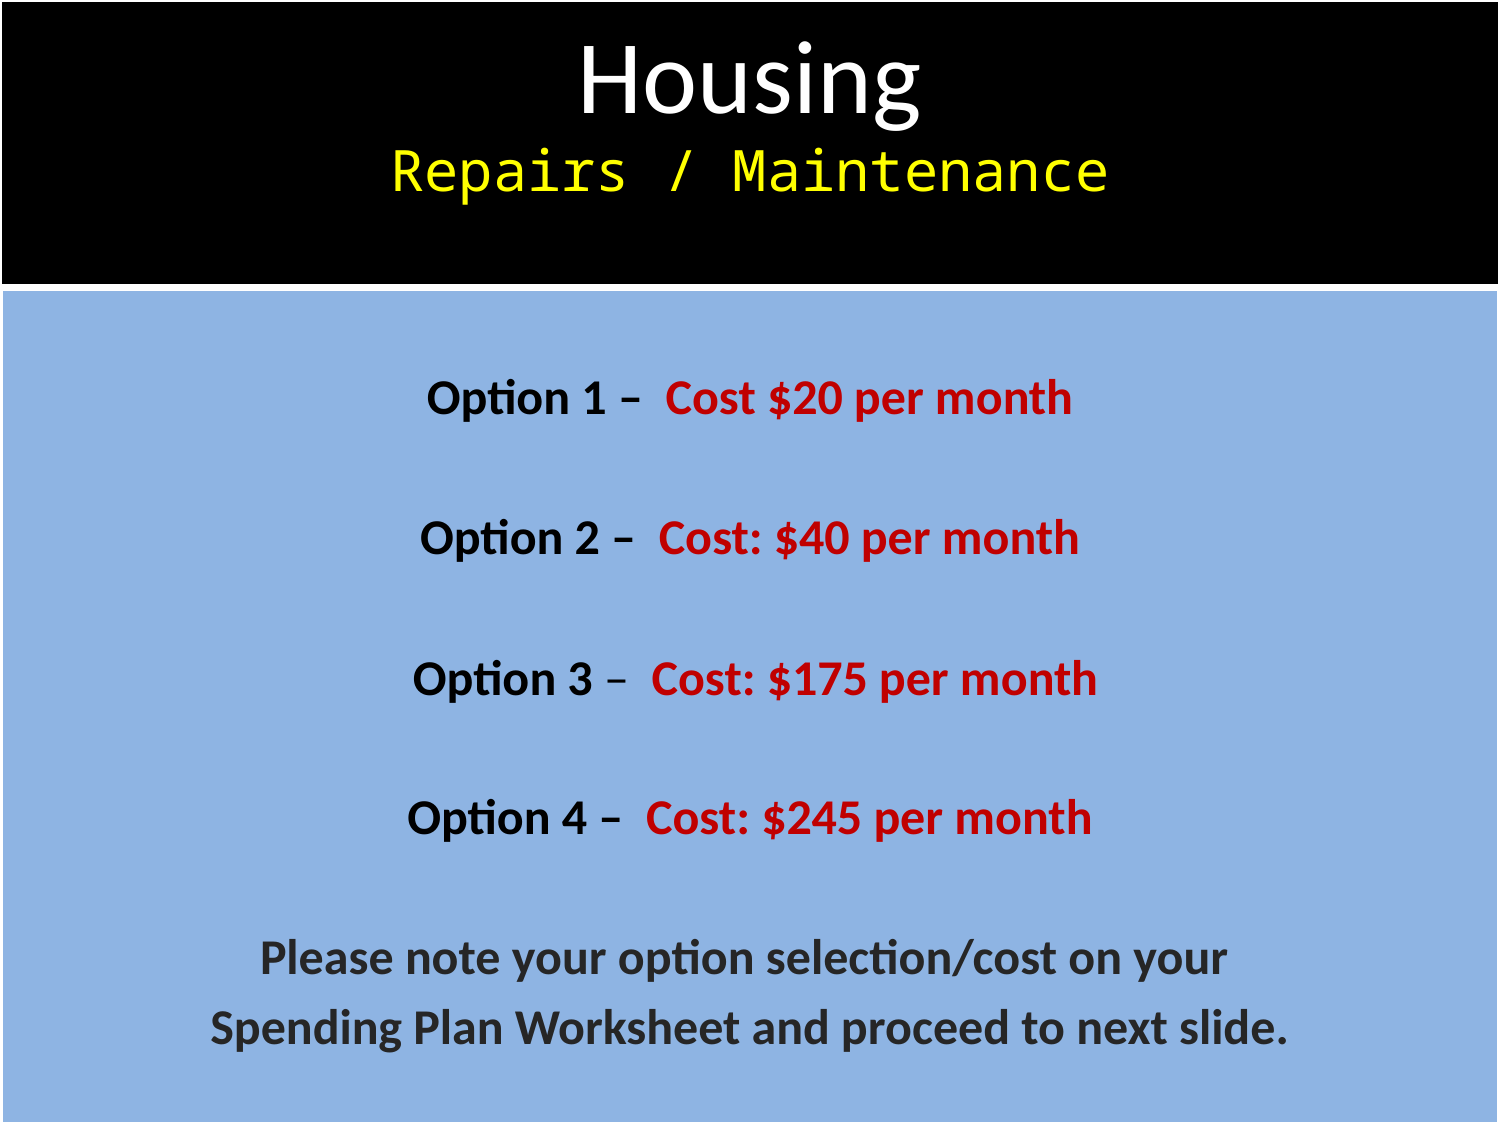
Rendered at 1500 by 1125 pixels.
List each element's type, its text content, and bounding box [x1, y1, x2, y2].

list Option 1 – Cost $20 per month Option 2 – Cost: $40 per month Option 3 – Cost: $175 per month Option 4 – Cost: $245 per month Please note your option selection/cost on your Spending Plan Worksheet and proceed to next slide. [0, 287, 1500, 1125]
title Housing Repairs / Maintenance [0, 0, 1500, 287]
